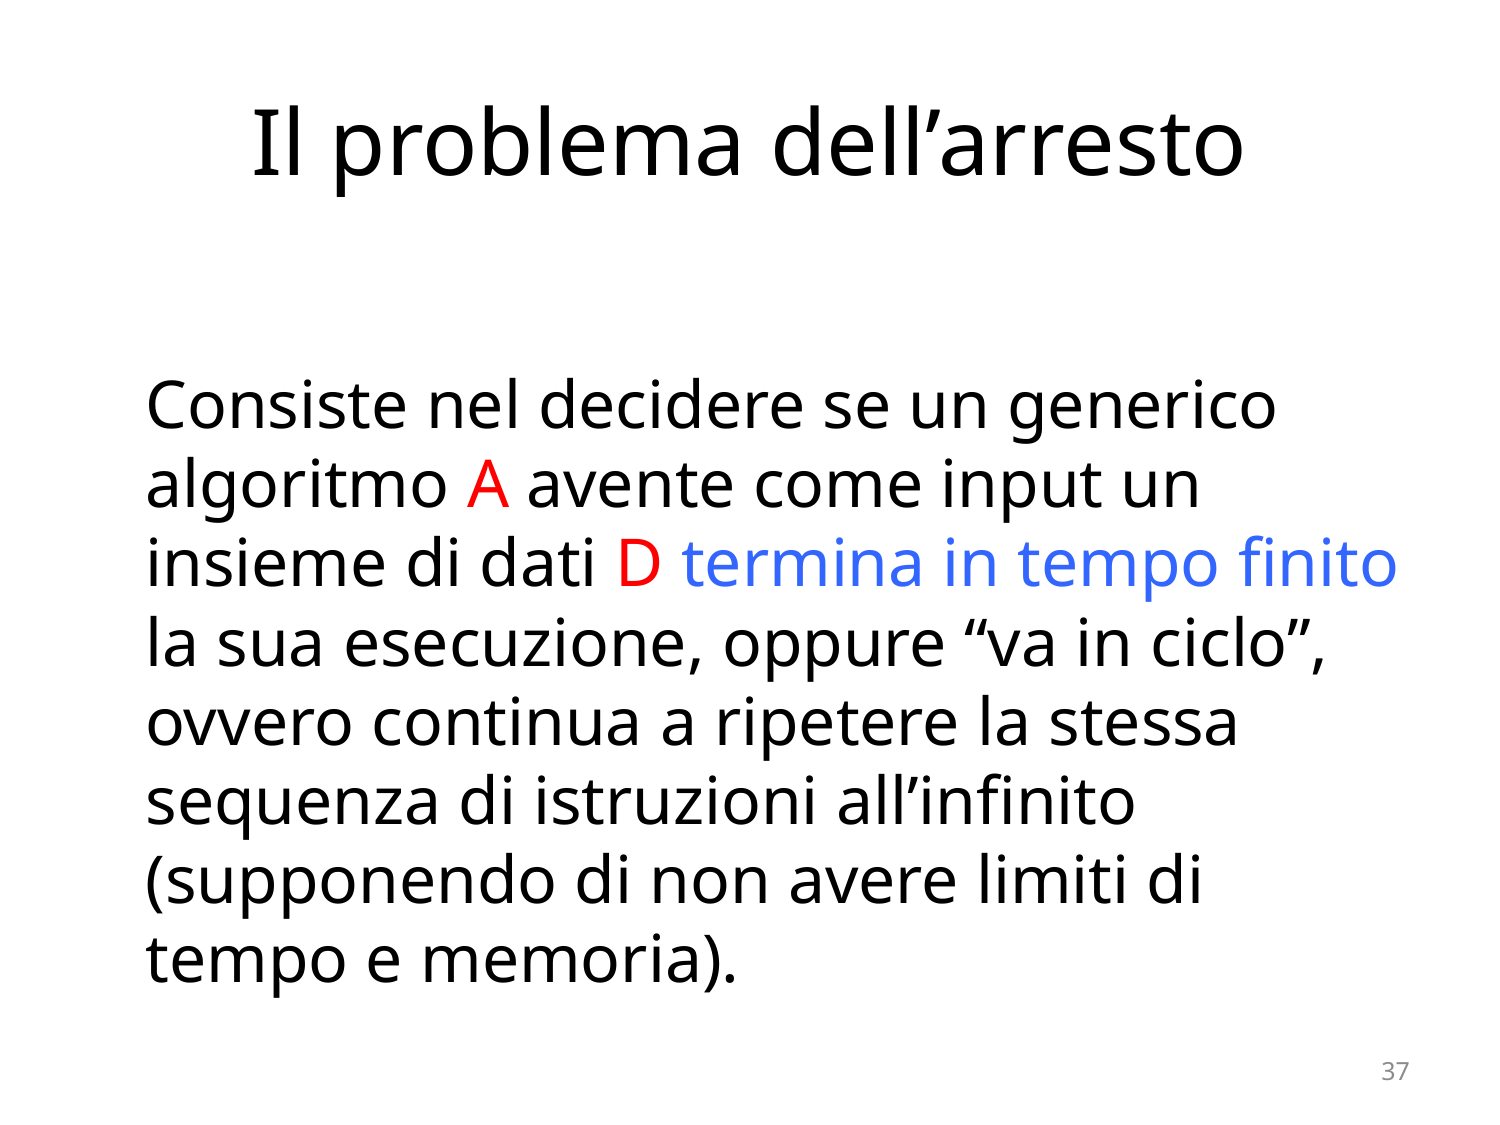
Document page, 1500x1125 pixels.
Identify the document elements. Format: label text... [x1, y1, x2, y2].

list Consiste nel decidere se un generico algoritmo A avente come input un insieme di dati D termina in tempo finito la sua esecuzione, oppure “va in ciclo”, ovvero continua a ripetere la stessa sequenza di istruzioni all’infinito (supponendo di non avere limiti di tempo e memoria). [75, 262, 1425, 1005]
title Il problema dell’arresto [75, 45, 1425, 233]
slide_number 37 [1074, 1042, 1425, 1103]
